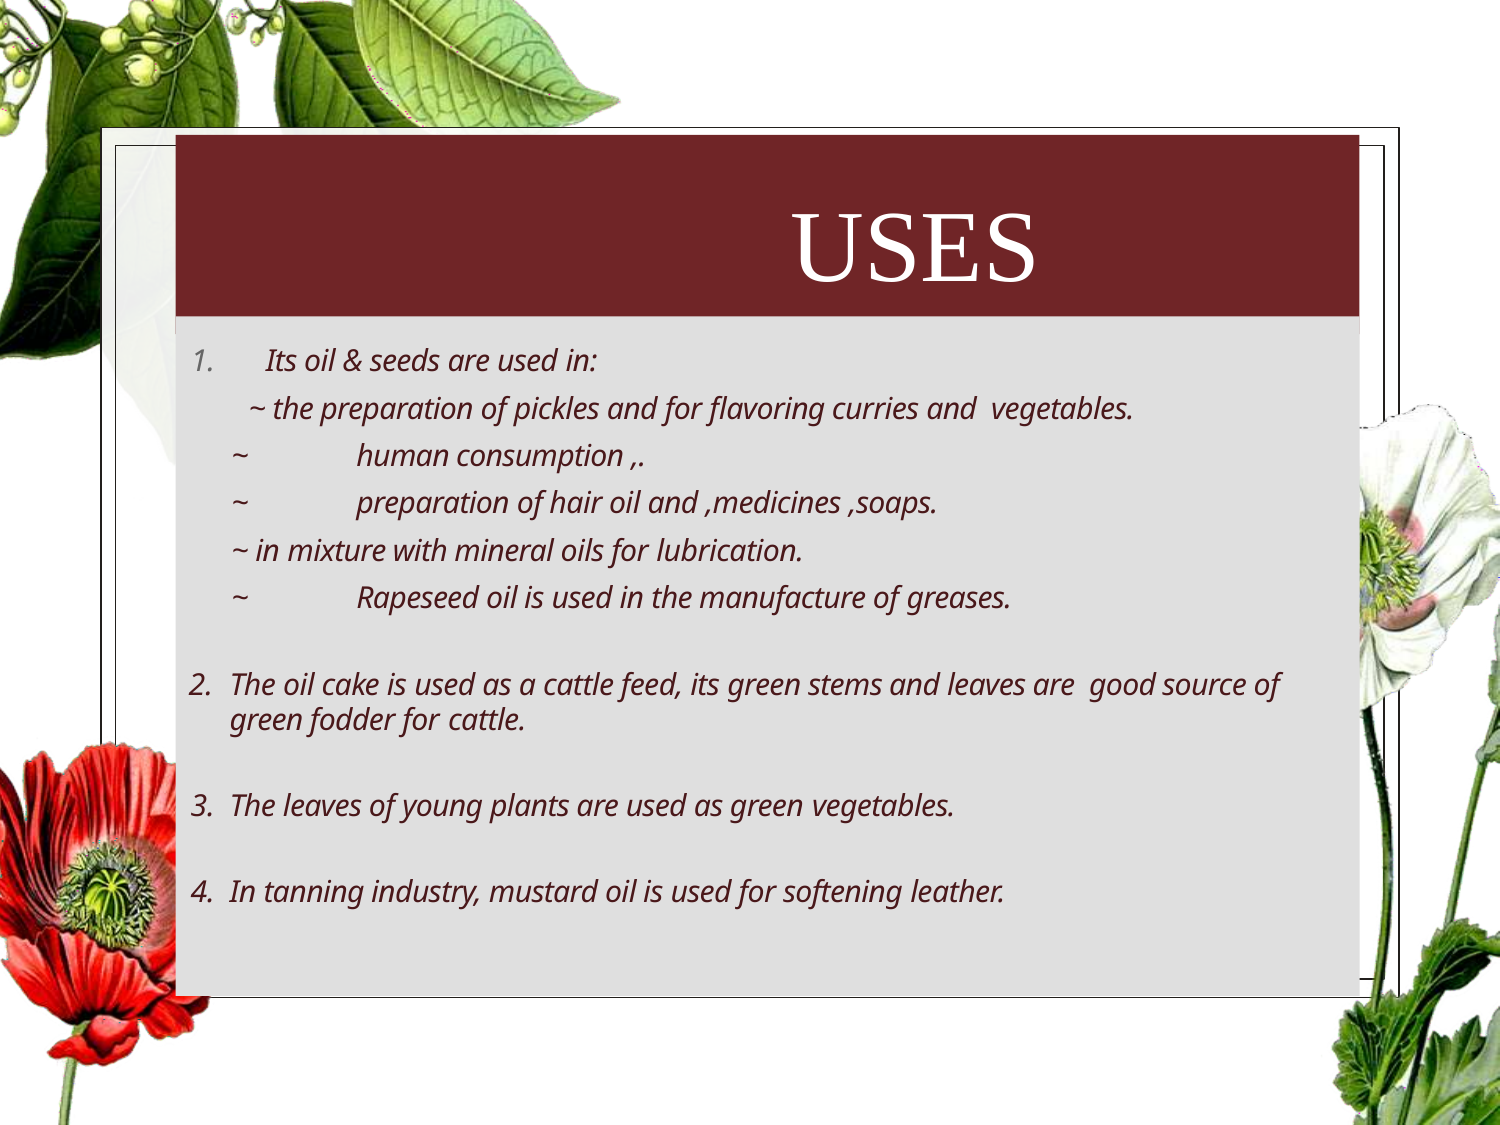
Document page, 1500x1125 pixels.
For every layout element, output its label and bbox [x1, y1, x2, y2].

text_box [0, 0, 1500, 1125]
